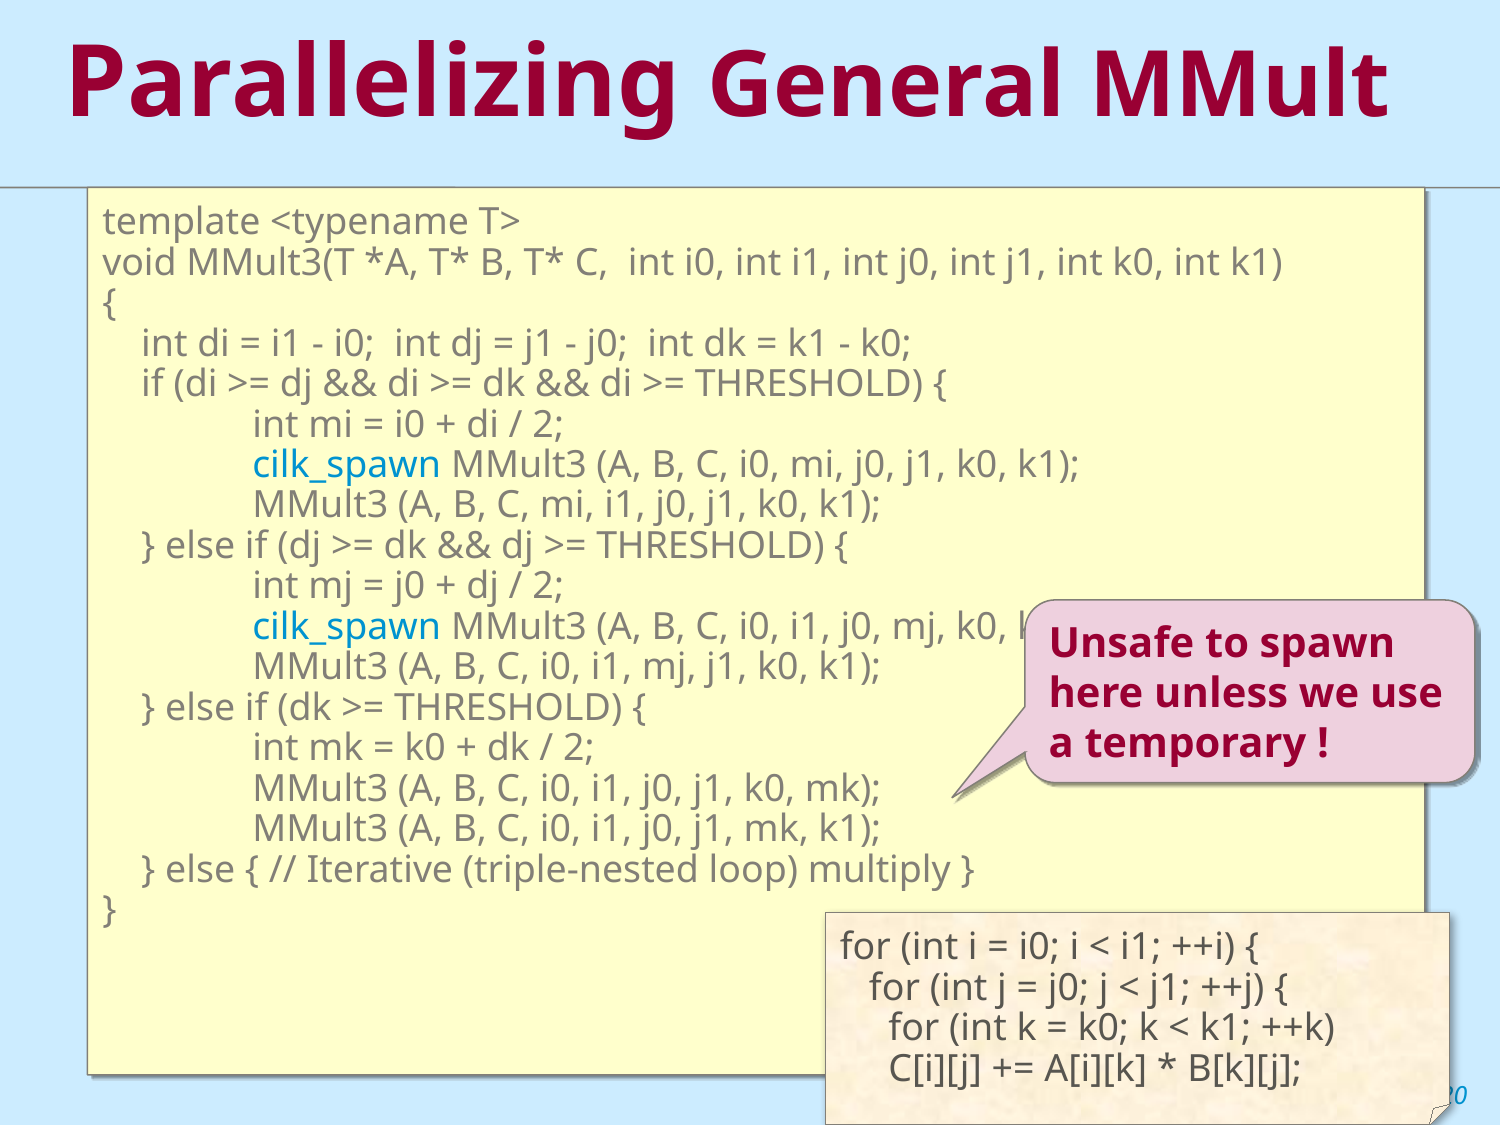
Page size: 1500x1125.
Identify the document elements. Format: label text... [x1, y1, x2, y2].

title Parallelizing General MMult [49, 10, 1500, 161]
text_box template <typename T> void MMult3(T *A, T* B, T* C, int i0, int i1, int j0, int j1, int k0, int k1) { int di = i1 - i0; int dj = j1 - j0; int dk = k1 - k0; if (di >= dj && di >= dk && di >= THRESHOLD) { int mi = i0 + di / 2; cilk_spawn MMult3 (A, B, C, i0, mi, j0, j1, k0, k1); MMult3 (A, B, C, mi, i1, j0, j1, k0, k1); } else if (dj >= dk && dj >= THRESHOLD) { int mj = j0 + dj / 2; cilk_spawn MMult3 (A, B, C, i0, i1, j0, mj, k0, k1); MMult3 (A, B, C, i0, i1, mj, j1, k0, k1); } else if (dk >= THRESHOLD) { int mk = k0 + dk / 2; MMult3 (A, B, C, i0, i1, j0, j1, k0, mk); MMult3 (A, B, C, i0, i1, j0, j1, mk, k1); } else { // Iterative (triple-nested loop) multiply } } [87, 187, 1425, 1075]
text_box for (int i = i0; i < i1; ++i) { for (int j = j0; j < j1; ++j) { for (int k = k0; k < k1; ++k) C[i][j] += A[i][k] * B[k][j]; [825, 912, 1450, 1125]
text_box Unsafe to spawn here unless we use a temporary ! [951, 599, 1475, 798]
